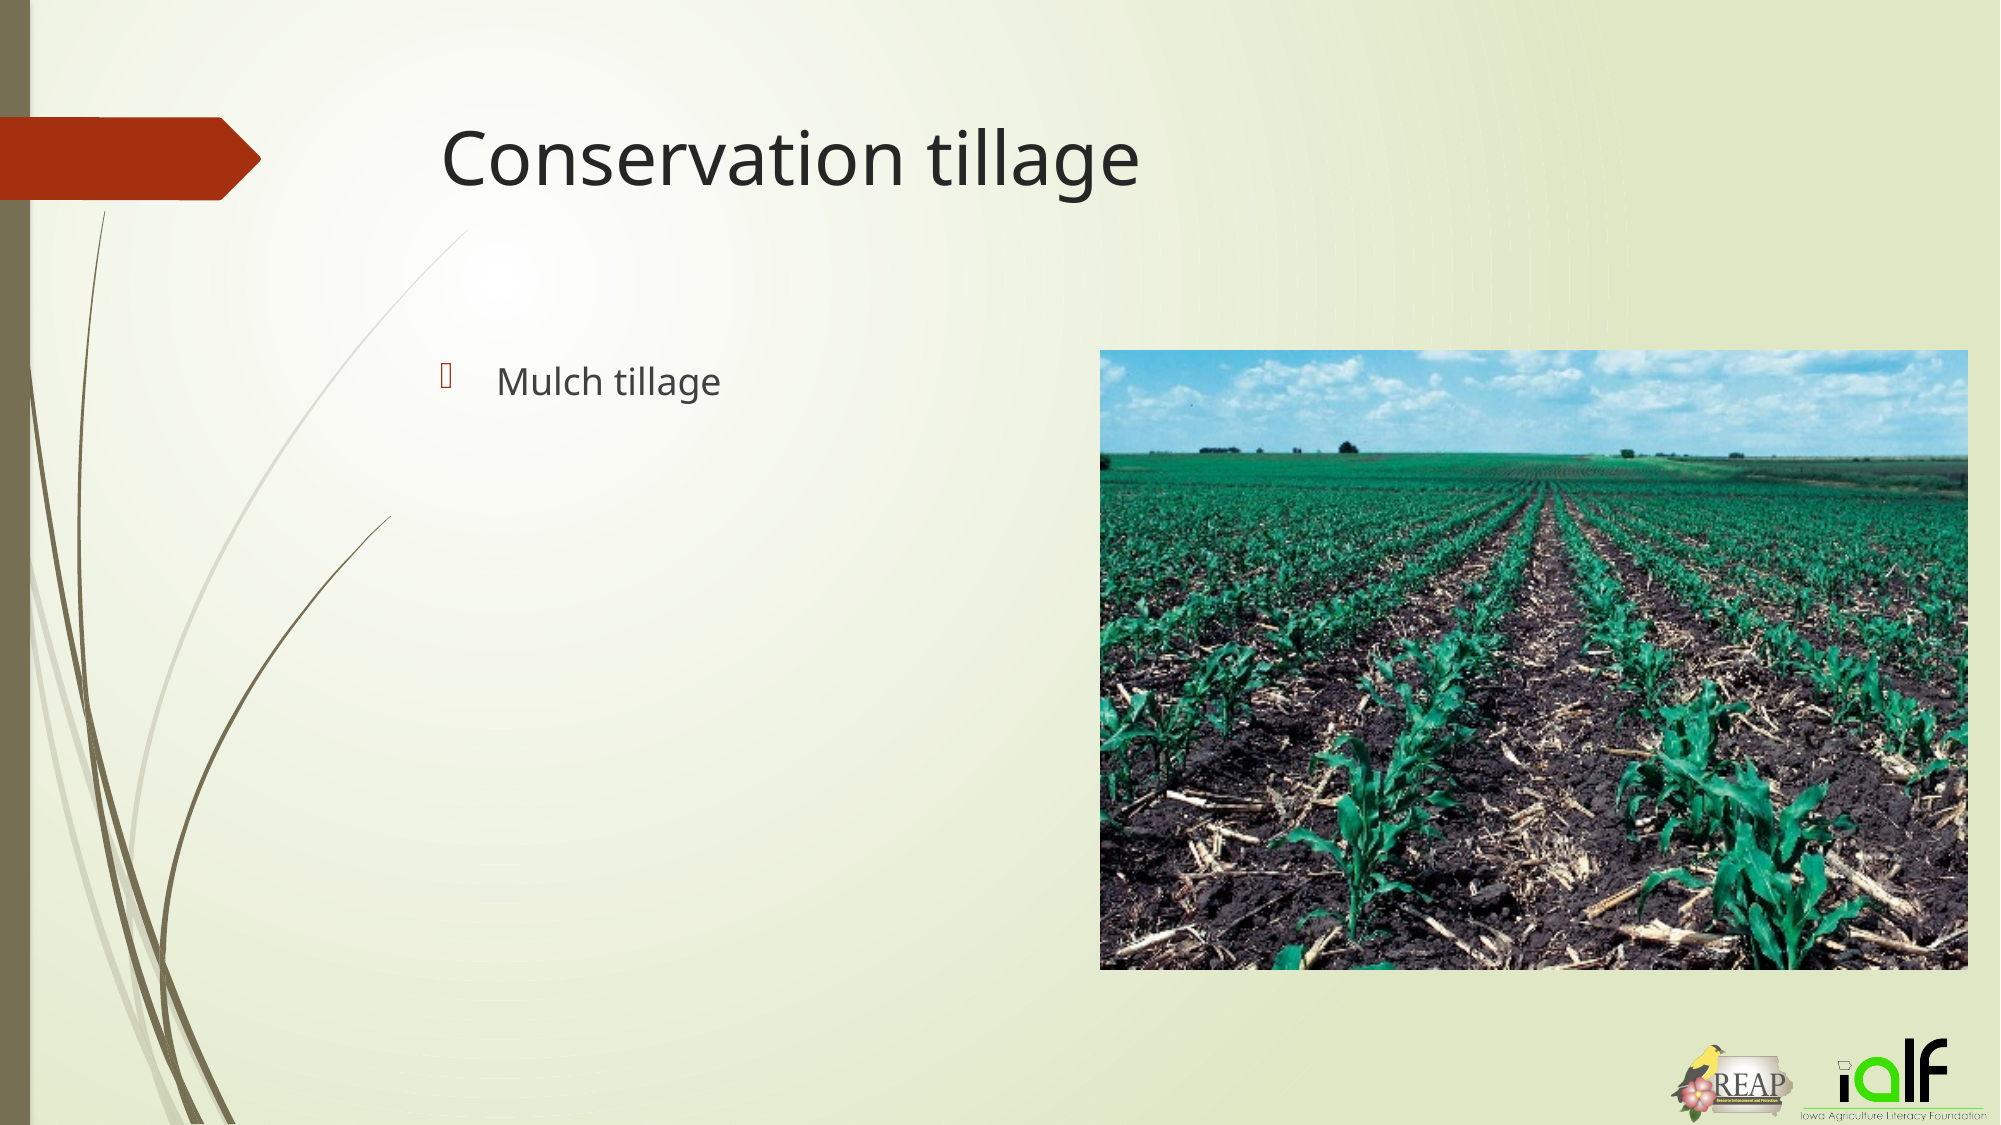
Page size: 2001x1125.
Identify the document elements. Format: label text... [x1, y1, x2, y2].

picture [1100, 349, 1968, 970]
title Conservation tillage [425, 102, 1888, 313]
list Mulch tillage [424, 350, 1100, 970]
picture [1663, 1016, 1987, 1125]
